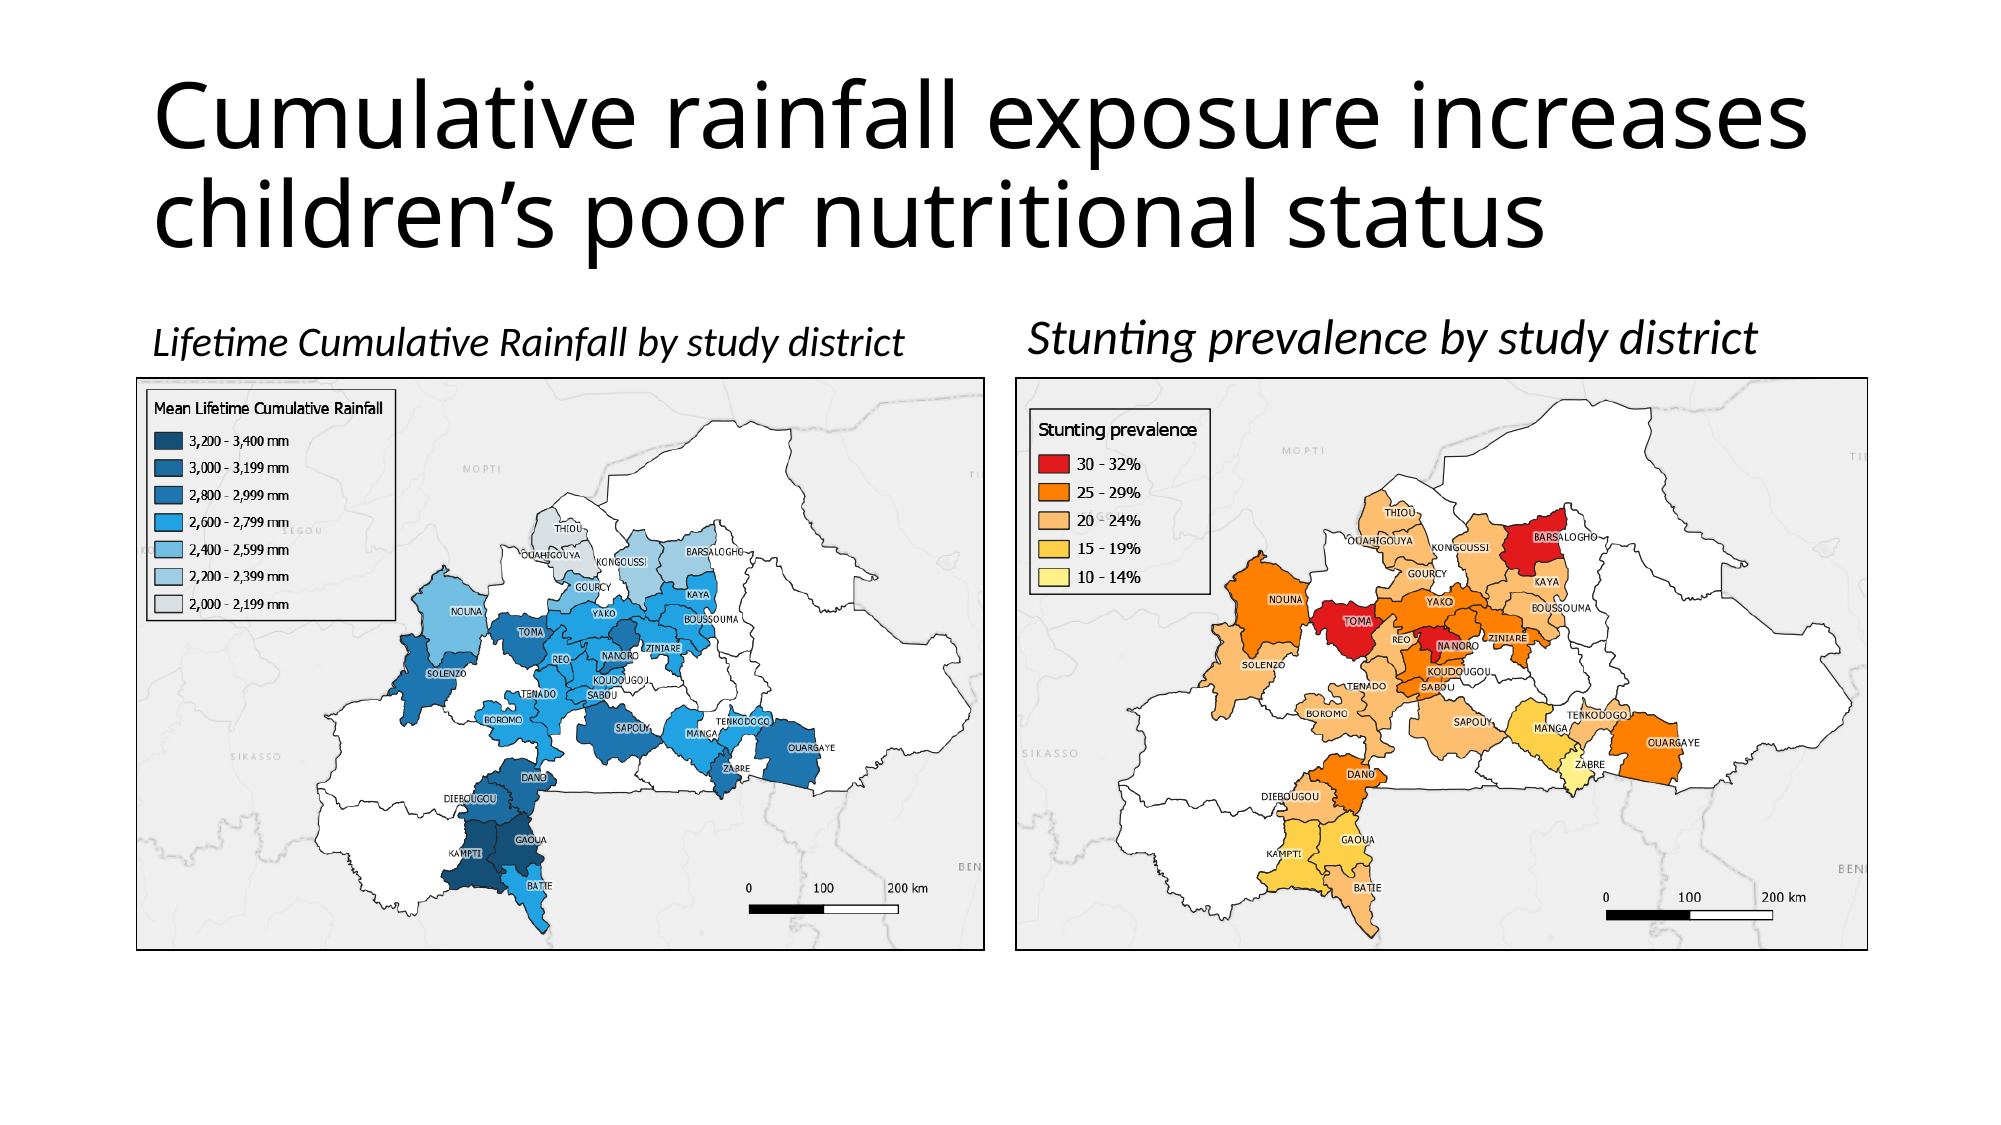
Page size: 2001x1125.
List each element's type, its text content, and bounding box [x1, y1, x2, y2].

picture [137, 378, 984, 949]
list Lifetime Cumulative Rainfall by study district [137, 280, 984, 374]
picture [1016, 378, 1867, 949]
title Cumulative rainfall exposure increases children’s poor nutritional status [137, 59, 1863, 278]
list Stunting prevalence by study district [1012, 280, 1863, 374]
